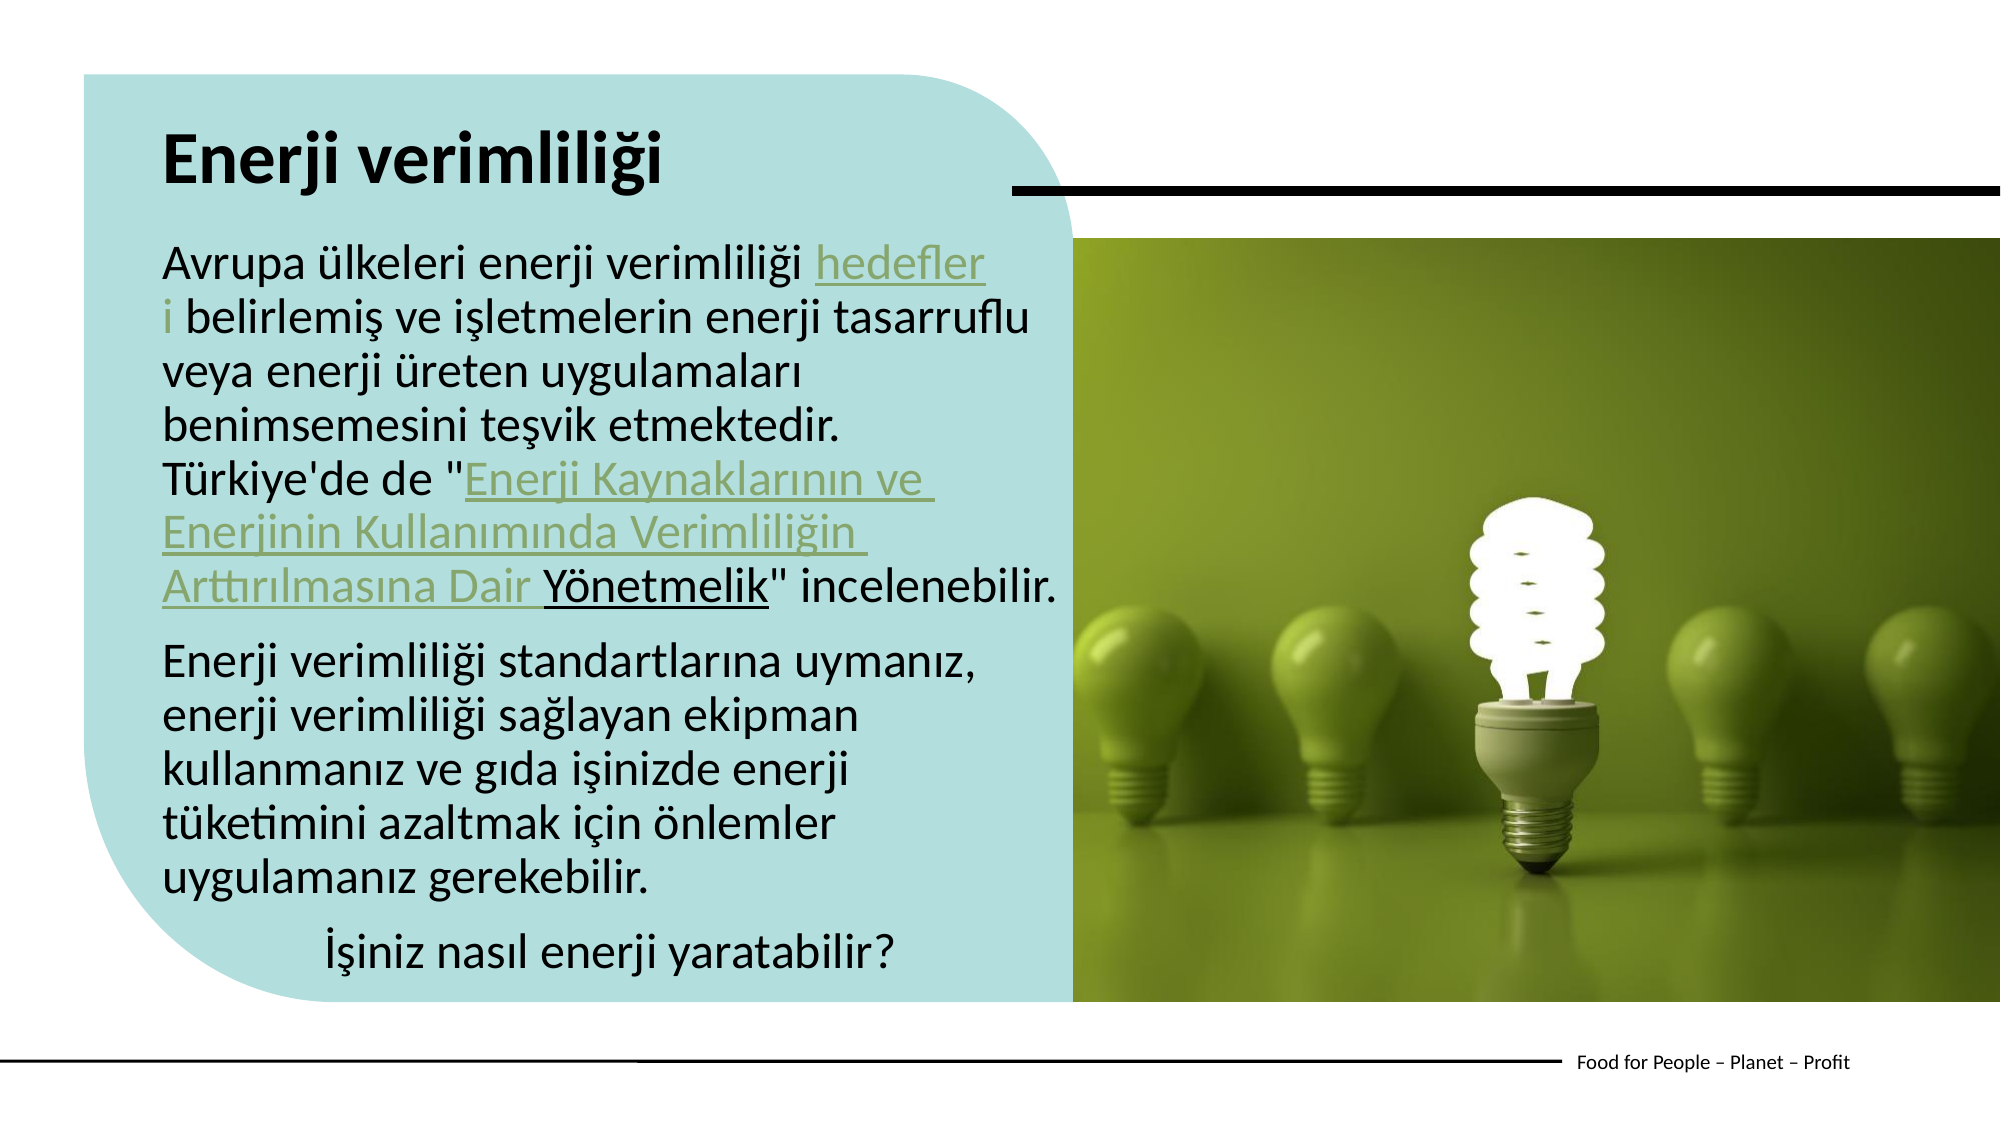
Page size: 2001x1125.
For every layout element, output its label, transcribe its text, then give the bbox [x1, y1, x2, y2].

list Enerji verimliliği [147, 111, 967, 275]
list Avrupa ülkeleri enerji verimliliği hedefleri belirlemiş ve işletmelerin enerji tasarruflu veya enerji üreten uygulamaları benimsemesini teşvik etmektedir. Türkiye'de de "Enerji Kaynaklarının ve Enerjinin Kullanımında Verimliliğin Arttırılmasına Dair Yönetmelik" incelenebilir. Enerji verimliliği standartlarına uymanız, enerji verimliliği sağlayan ekipman kullanmanız ve gıda işinizde enerji tüketimini azaltmak için önlemler uygulamanız gerekebilir. İşiniz nasıl enerji yaratabilir? [147, 228, 1074, 921]
picture [1073, 238, 2000, 1003]
